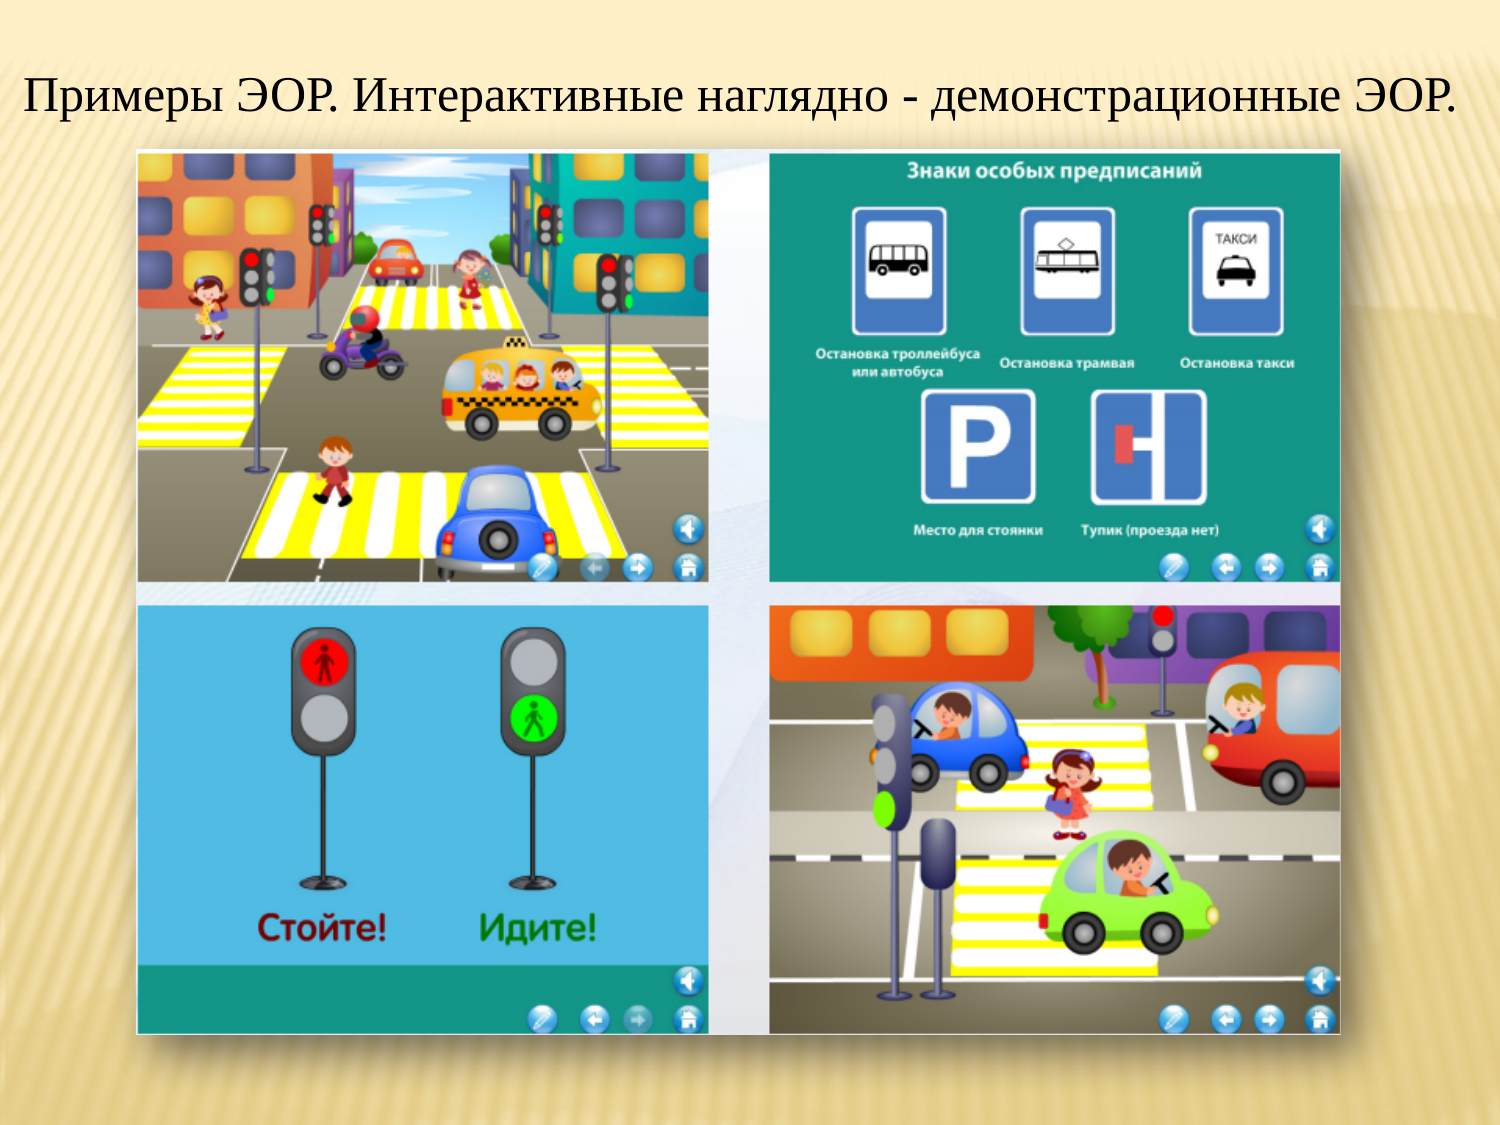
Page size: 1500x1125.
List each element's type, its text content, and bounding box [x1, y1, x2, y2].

picture [135, 148, 1341, 1036]
text_box Примеры ЭОР. Интерактивные наглядно - демонстрационные ЭОР. [0, 54, 1483, 130]
